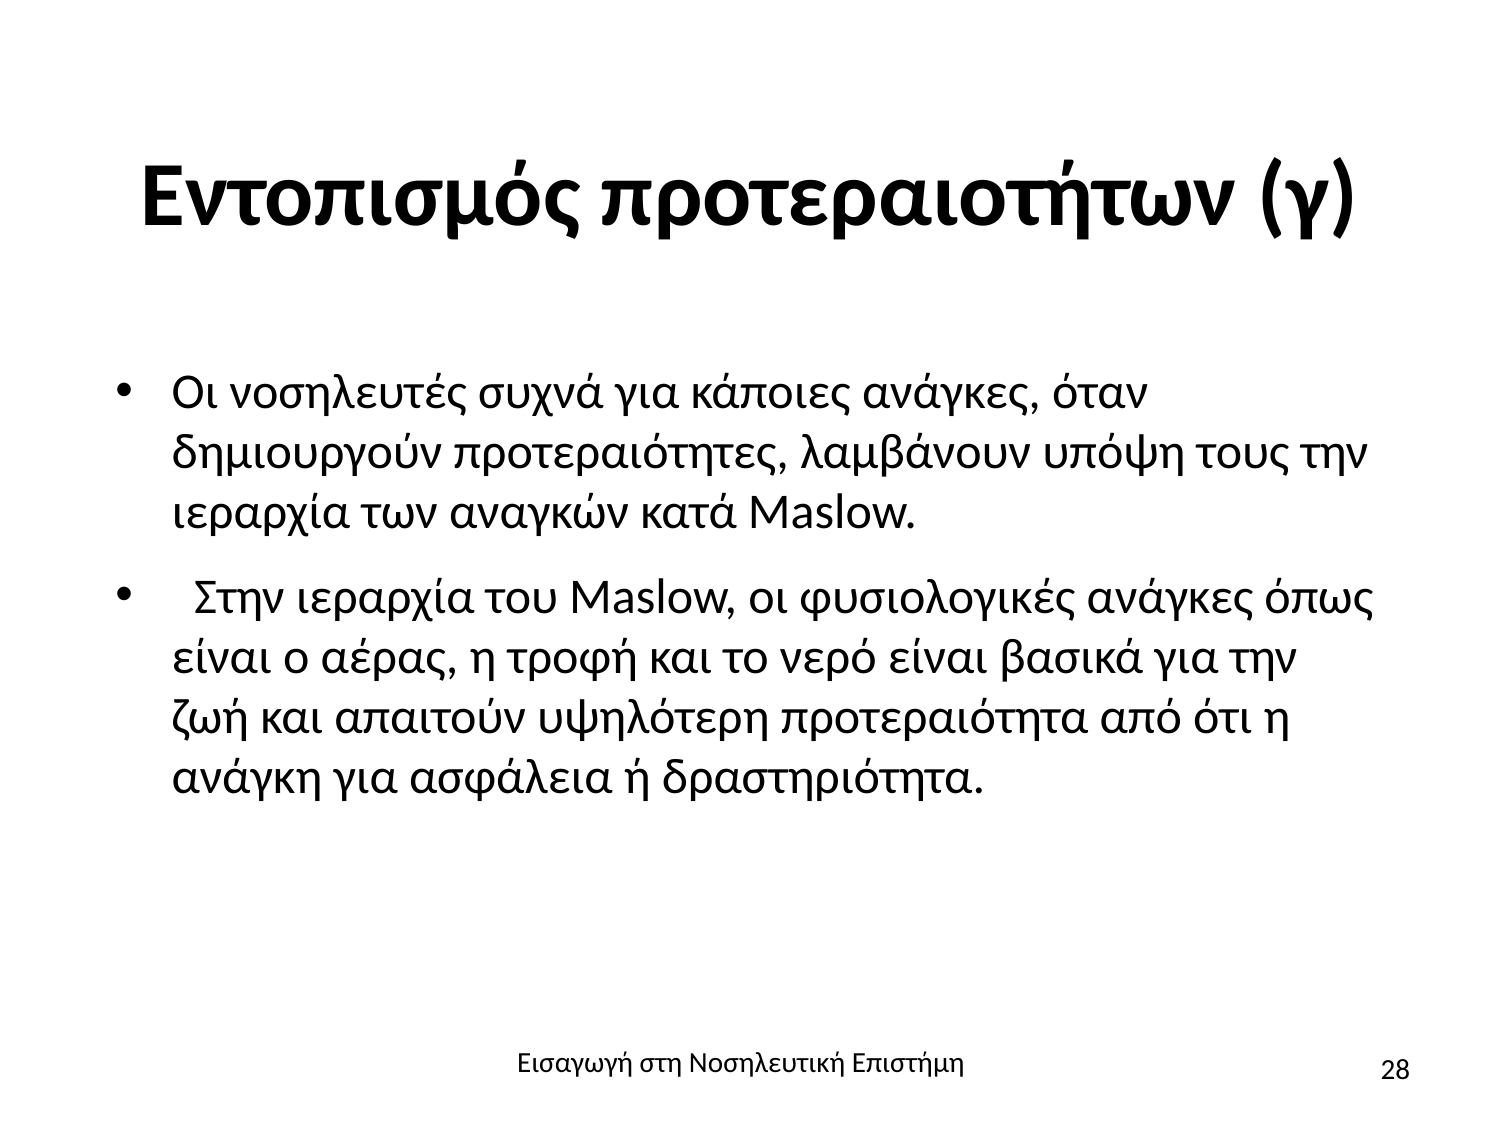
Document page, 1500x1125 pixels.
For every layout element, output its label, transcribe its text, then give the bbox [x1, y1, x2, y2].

title Εντοπισμός προτεραιοτήτων (γ) [0, 111, 1500, 267]
text_box Εισαγωγή στη Νοσηλευτική Επιστήμη [392, 1035, 1091, 1119]
text_box 28 [1074, 1042, 1425, 1103]
list Οι νοσηλευτές συχνά για κάποιες ανάγκες, όταν δημιουργούν προτεραιότητες, λαμβάνουν υπόψη τους την ιεραρχία των αναγκών κατά Maslow. Στην ιεραρχία του Maslow, οι φυσιολογικές ανάγκες όπως είναι ο αέρας, η τροφή και το νερό είναι βασικά για την ζωή και απαιτούν υψηλότερη προτεραιότητα από ότι η ανάγκη για ασφάλεια ή δραστηριότητα. [100, 266, 1400, 979]
